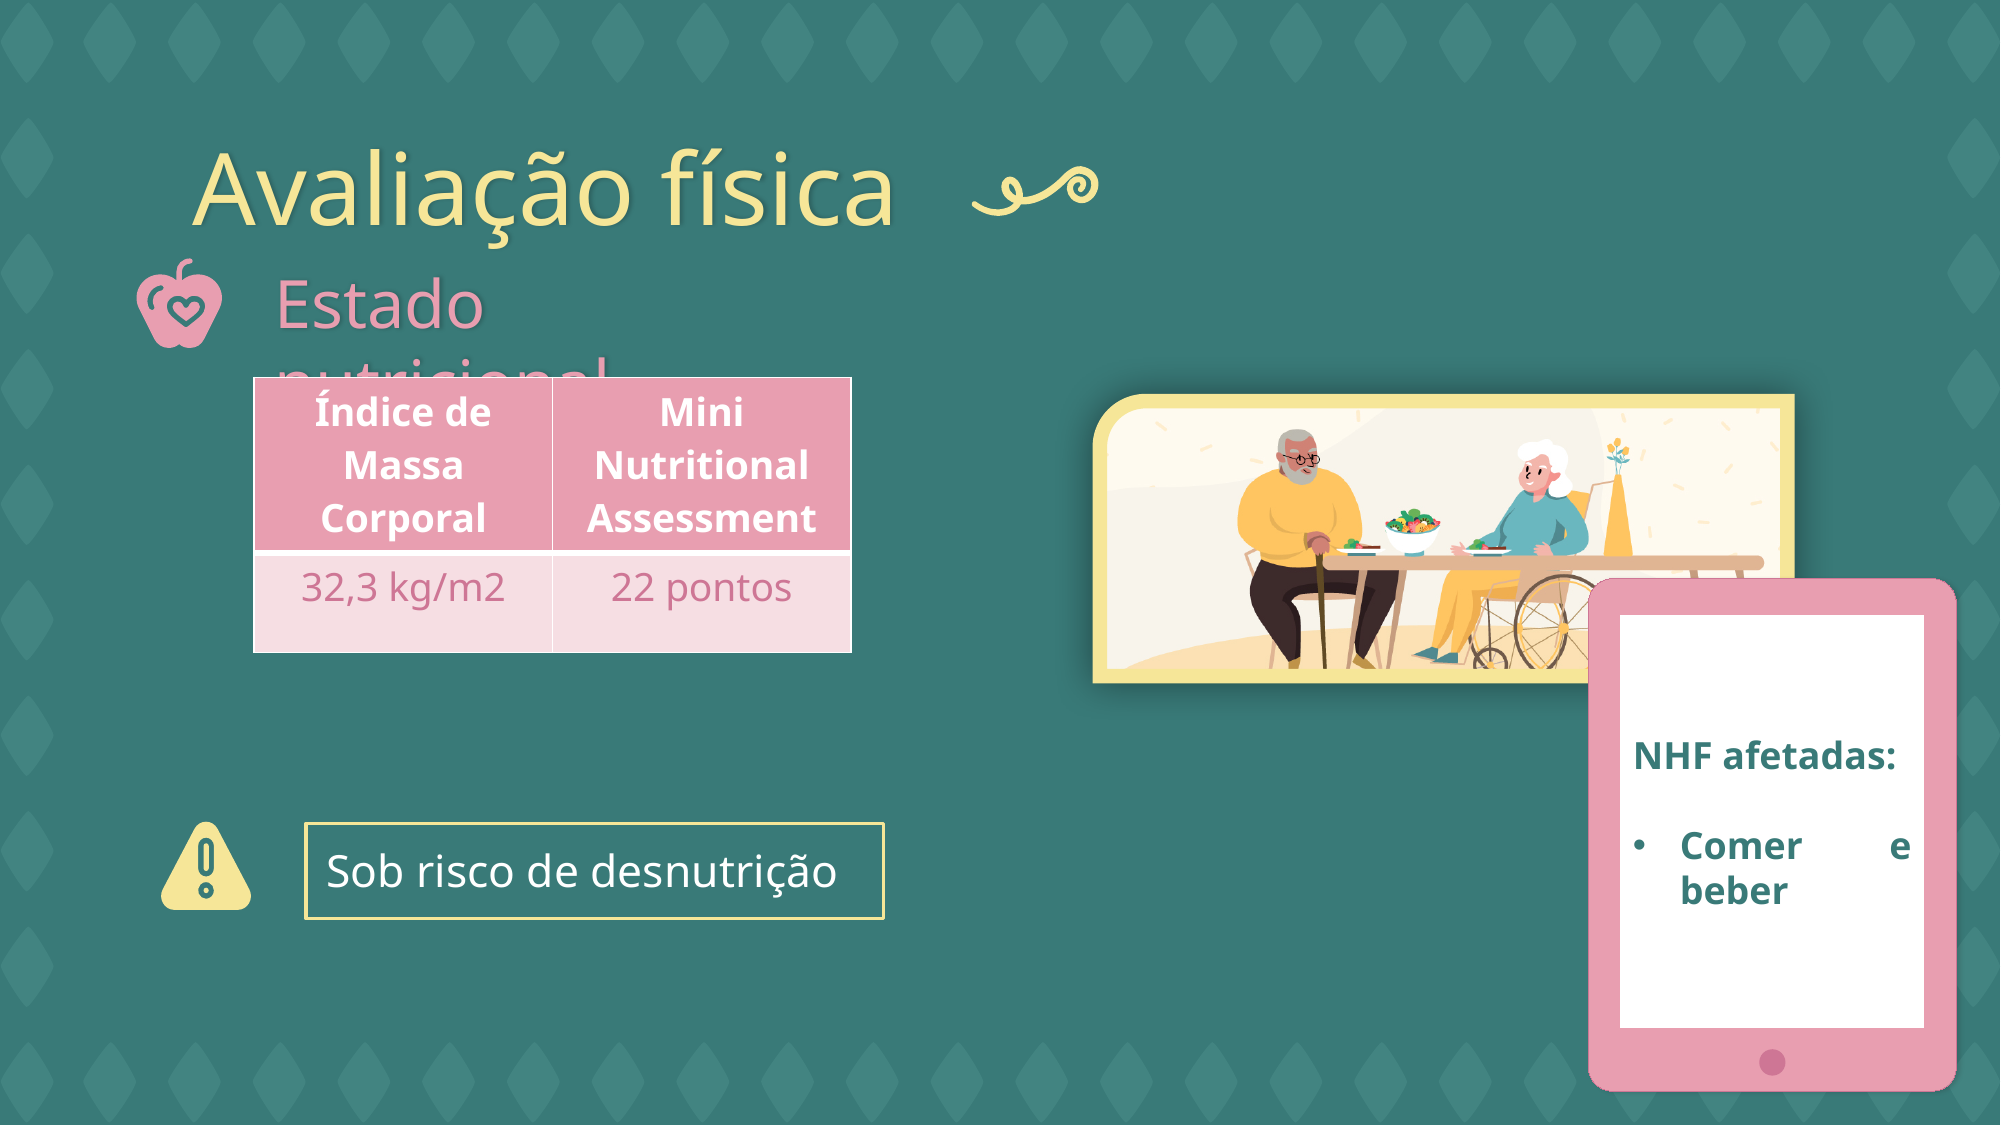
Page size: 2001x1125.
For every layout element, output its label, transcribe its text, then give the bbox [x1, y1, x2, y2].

text_box Avaliação física [172, 105, 936, 231]
subtitle Sob risco de desnutrição [305, 823, 884, 919]
title Estado nutricional [254, 242, 851, 368]
table_header Índice de Massa Corporal [255, 378, 552, 550]
picture [1099, 400, 1788, 677]
table_header Mini Nutritional Assessment [553, 378, 850, 550]
text_box [973, 167, 1097, 215]
table_cell 22 pontos [553, 556, 850, 652]
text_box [157, 821, 255, 911]
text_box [1588, 578, 1957, 1092]
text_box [130, 258, 228, 349]
table_cell 32,3 kg/m2 [255, 556, 552, 652]
